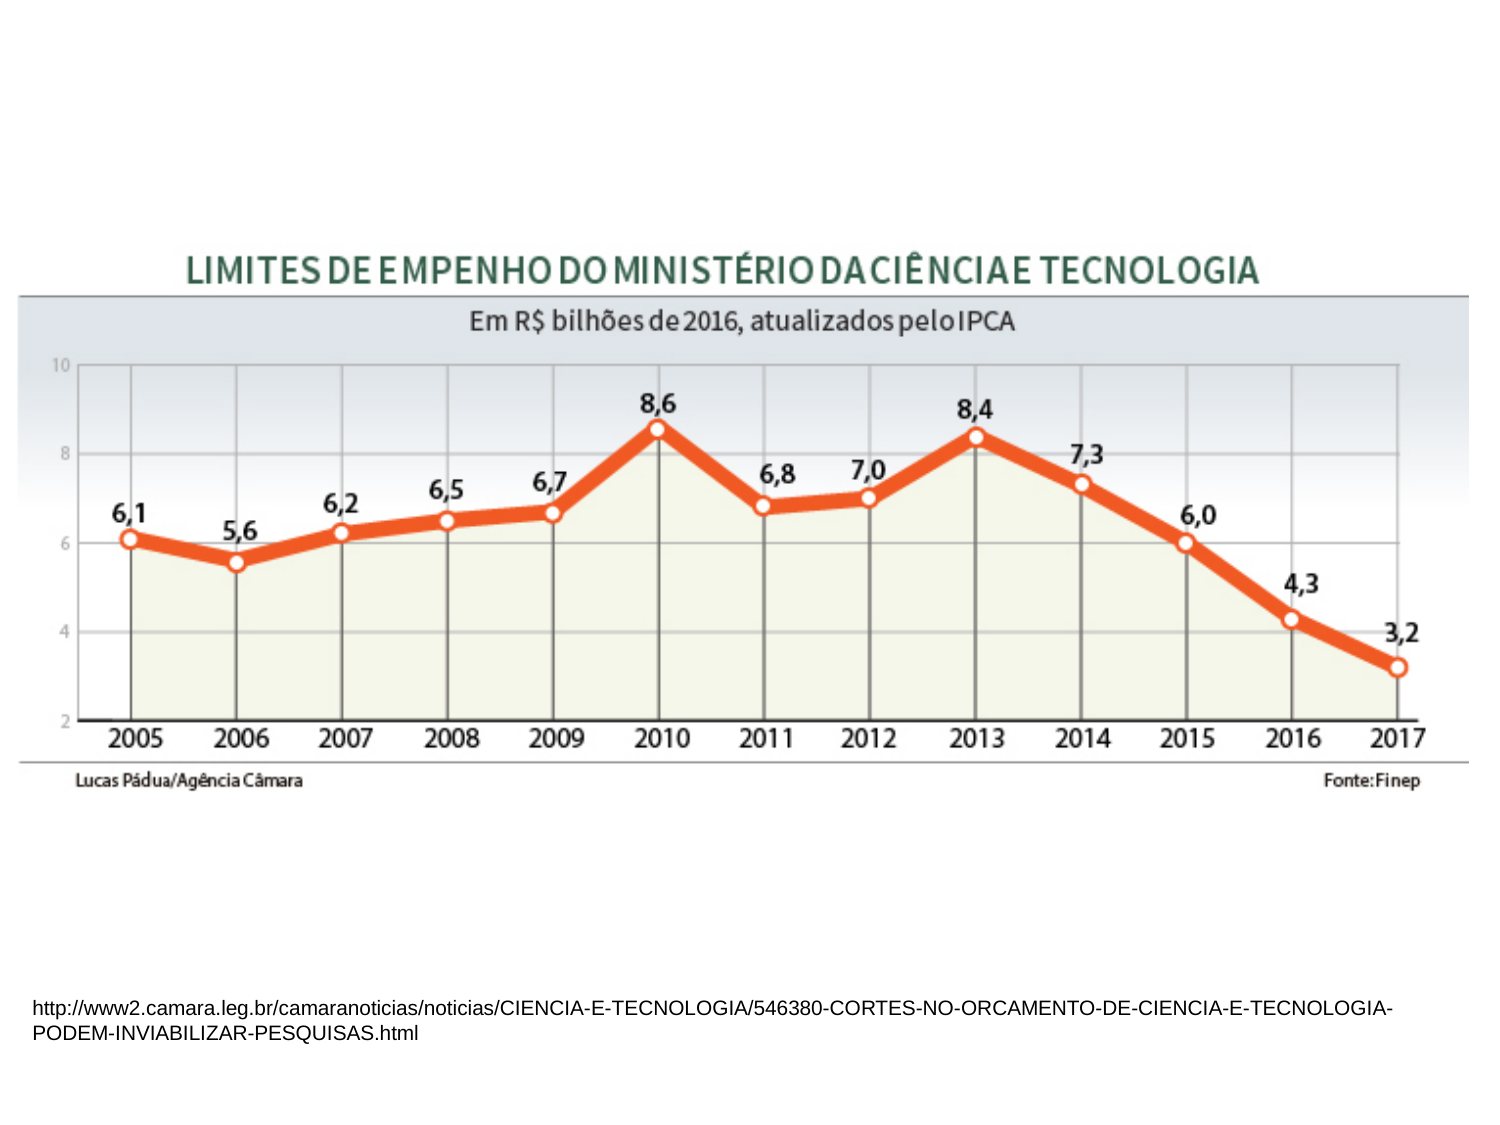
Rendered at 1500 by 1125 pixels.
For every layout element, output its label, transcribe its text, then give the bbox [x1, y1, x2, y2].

picture [17, 243, 1469, 800]
text_box http://www2.camara.leg.br/camaranoticias/noticias/CIENCIA-E-TECNOLOGIA/546380-CORTES-NO-ORCAMENTO-DE-CIENCIA-E-TECNOLOGIA-PODEM-INVIABILIZAR-PESQUISAS.html [17, 987, 1410, 1053]
